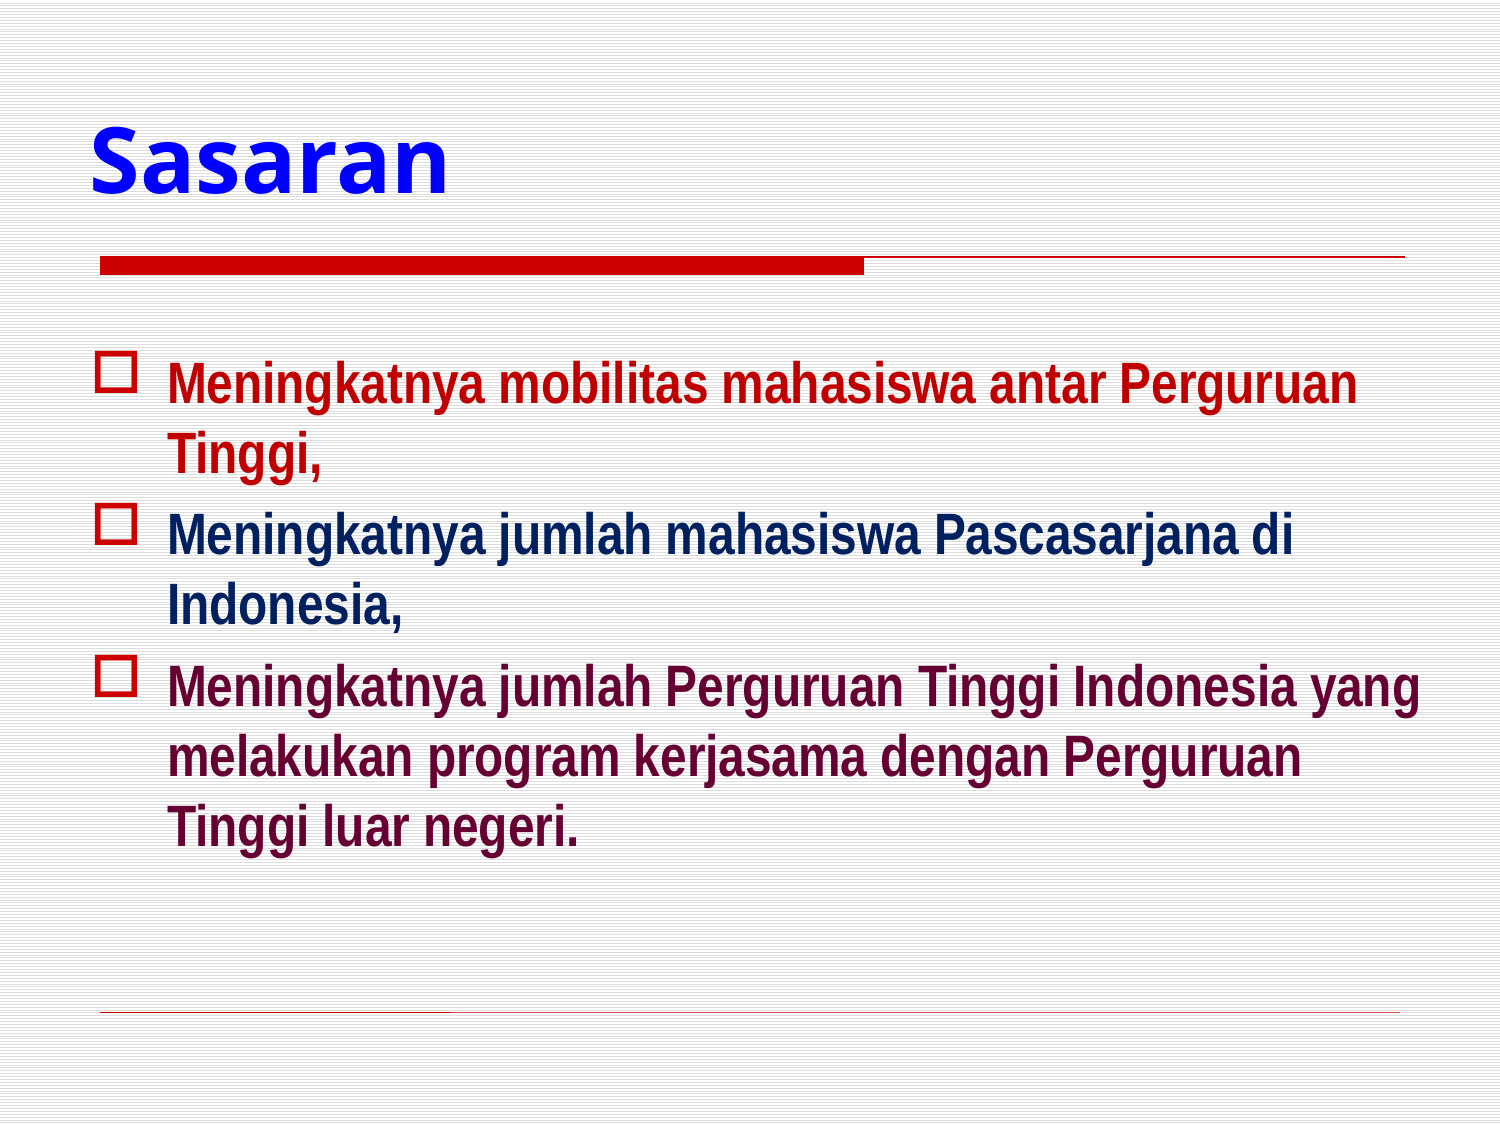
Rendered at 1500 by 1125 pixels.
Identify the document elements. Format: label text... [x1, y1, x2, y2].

text_box Sasaran [75, 100, 1388, 213]
list Meningkatnya mobilitas mahasiswa antar Perguruan Tinggi, Meningkatnya jumlah mahasiswa Pascasarjana di Indonesia, Meningkatnya jumlah Perguruan Tinggi Indonesia yang melakukan program kerjasama dengan Perguruan Tinggi luar negeri. [74, 337, 1438, 1026]
